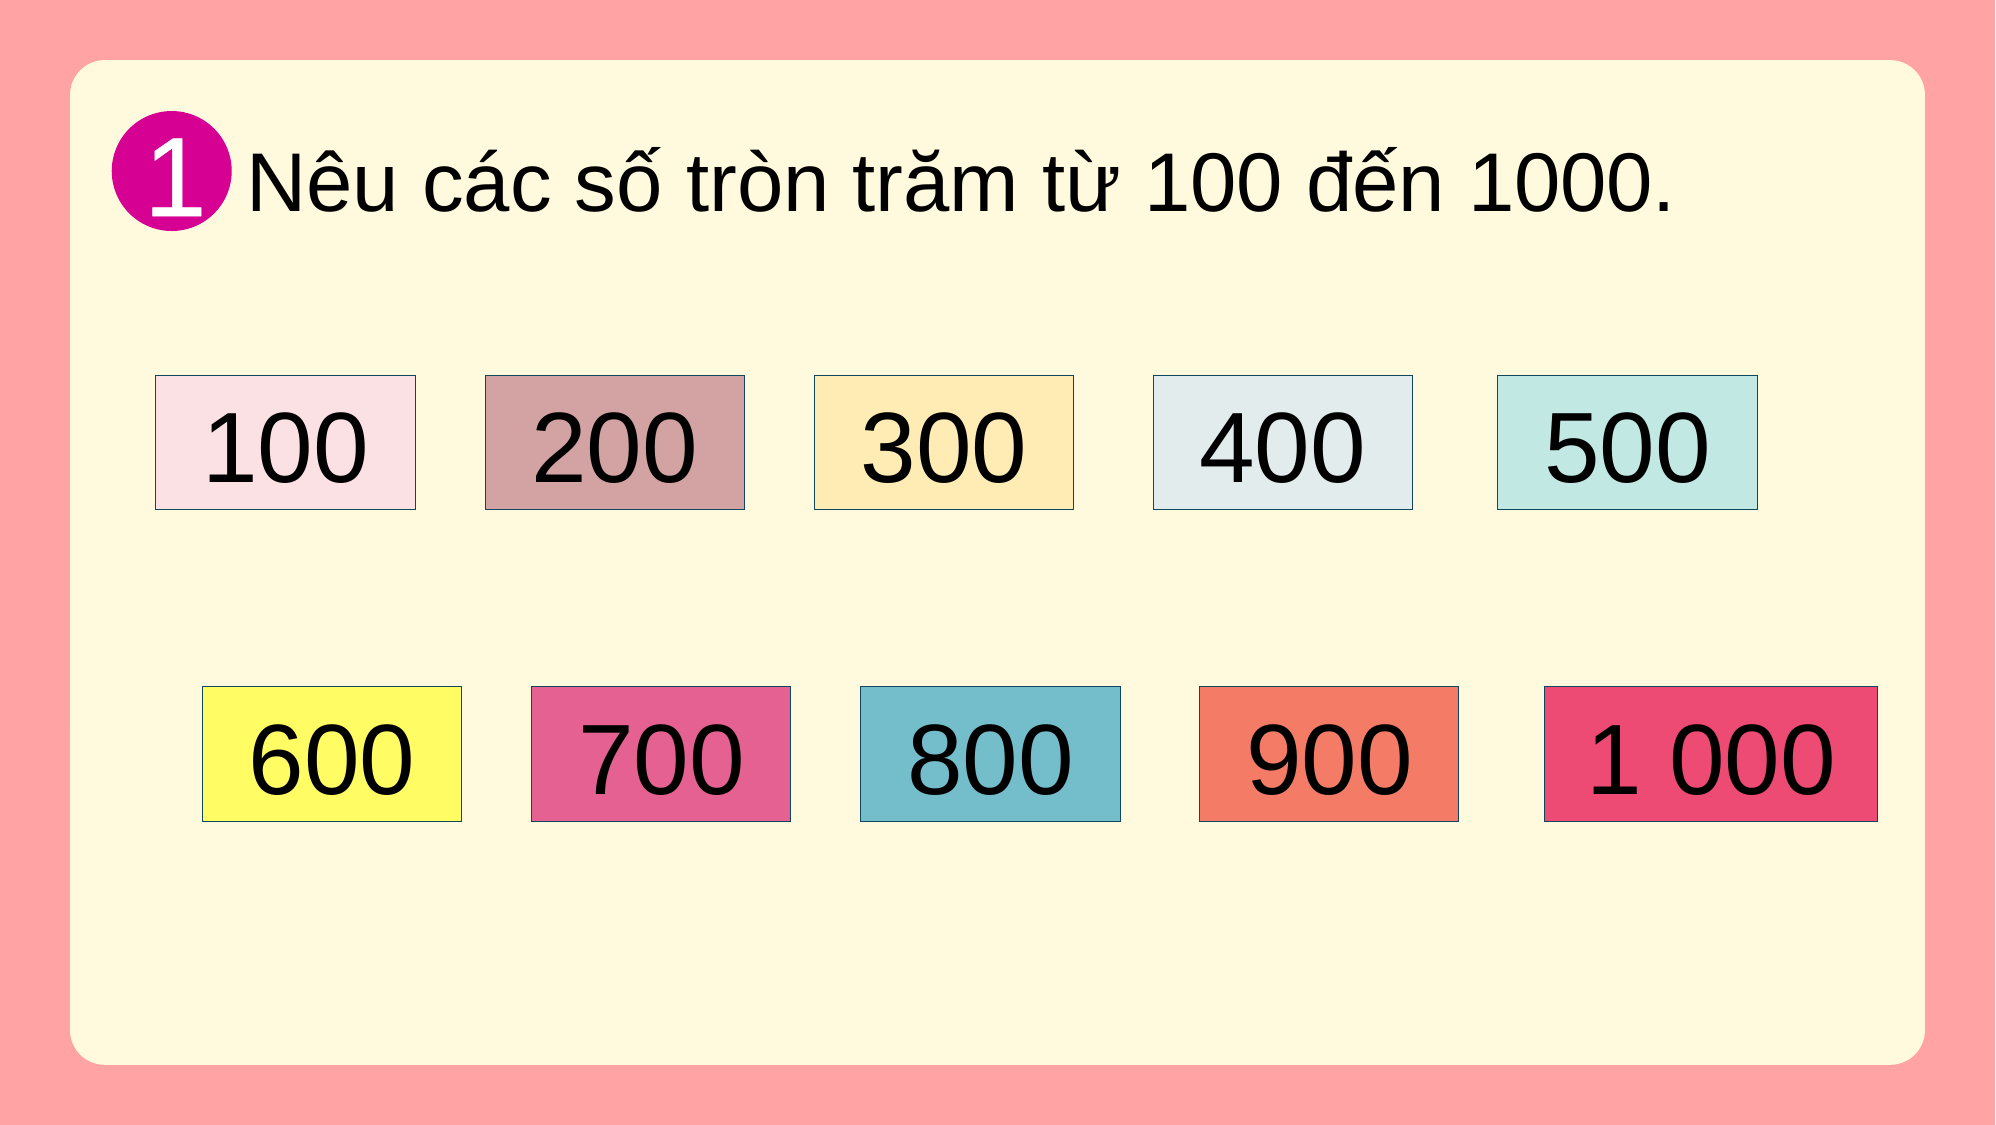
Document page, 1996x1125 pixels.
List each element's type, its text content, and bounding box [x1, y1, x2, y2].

text_box 800 [860, 686, 1121, 822]
text_box 700 [531, 686, 791, 822]
text_box 1 000 [1544, 686, 1878, 822]
text_box 200 [485, 375, 745, 510]
text_box 500 [1497, 375, 1758, 510]
text_box 900 [1199, 686, 1459, 822]
text_box 400 [1153, 375, 1413, 510]
text_box 300 [814, 375, 1074, 510]
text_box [111, 110, 1801, 237]
text_box 100 [155, 375, 416, 510]
text_box 600 [202, 686, 462, 822]
